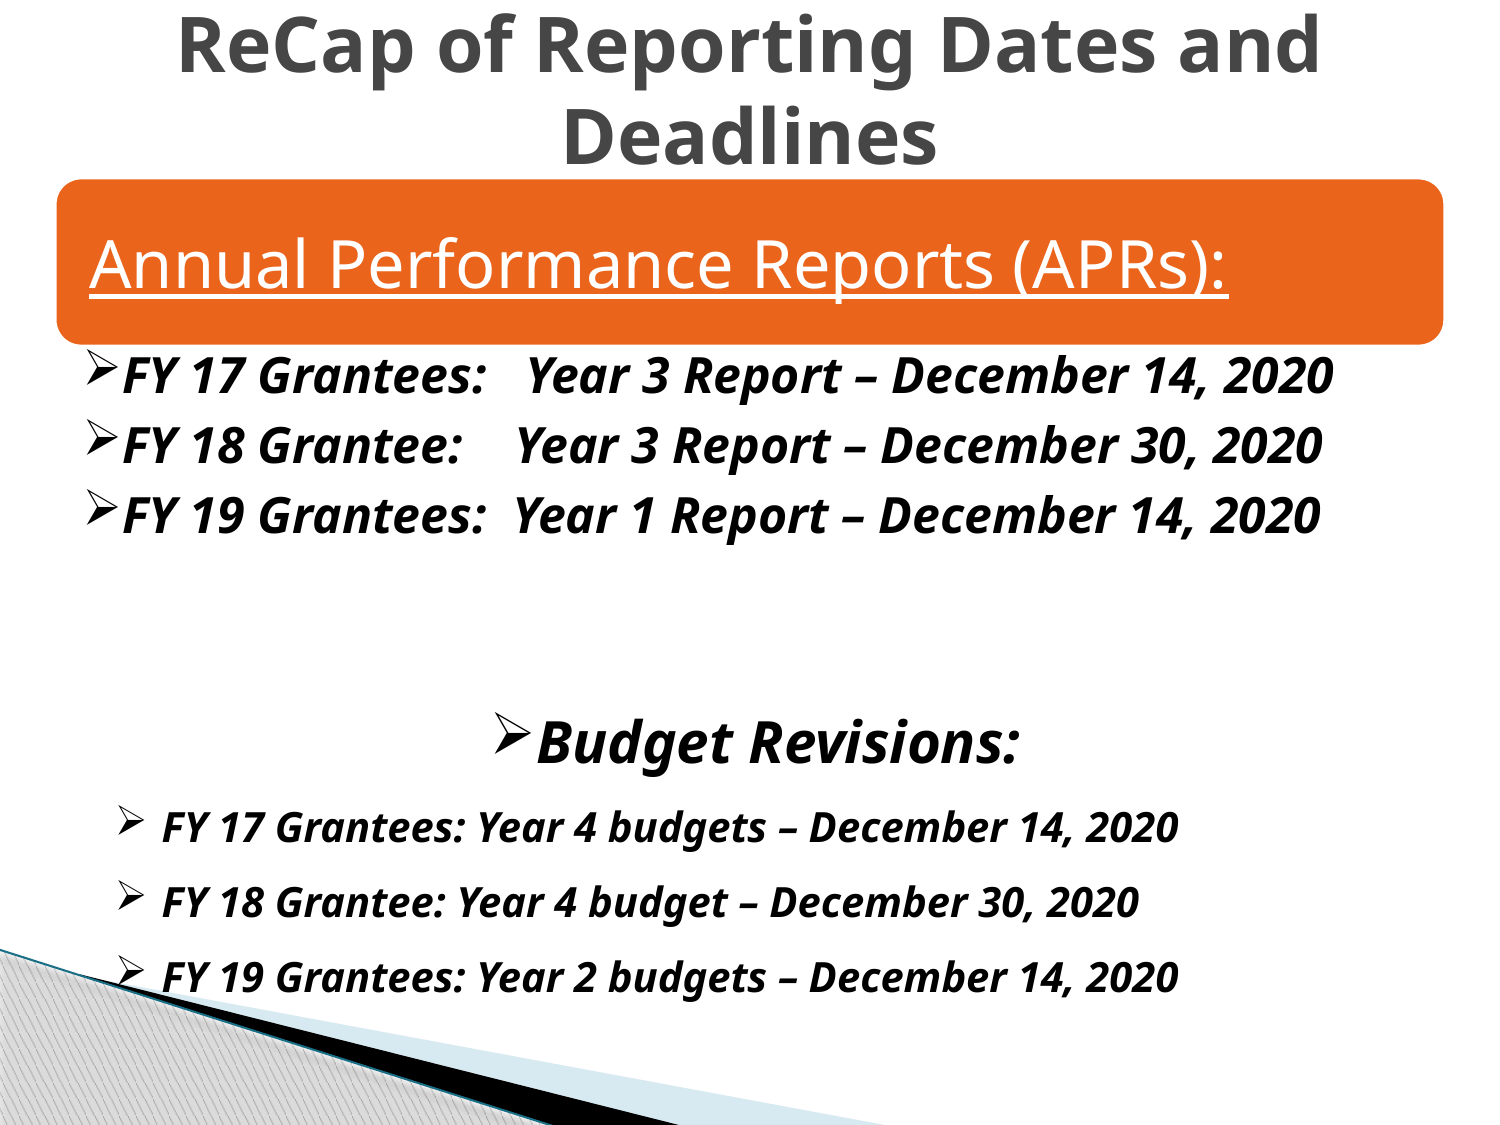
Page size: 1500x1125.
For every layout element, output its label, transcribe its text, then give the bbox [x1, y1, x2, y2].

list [37, 149, 1459, 1038]
title ReCap of Reporting Dates and Deadlines [29, 0, 1471, 188]
